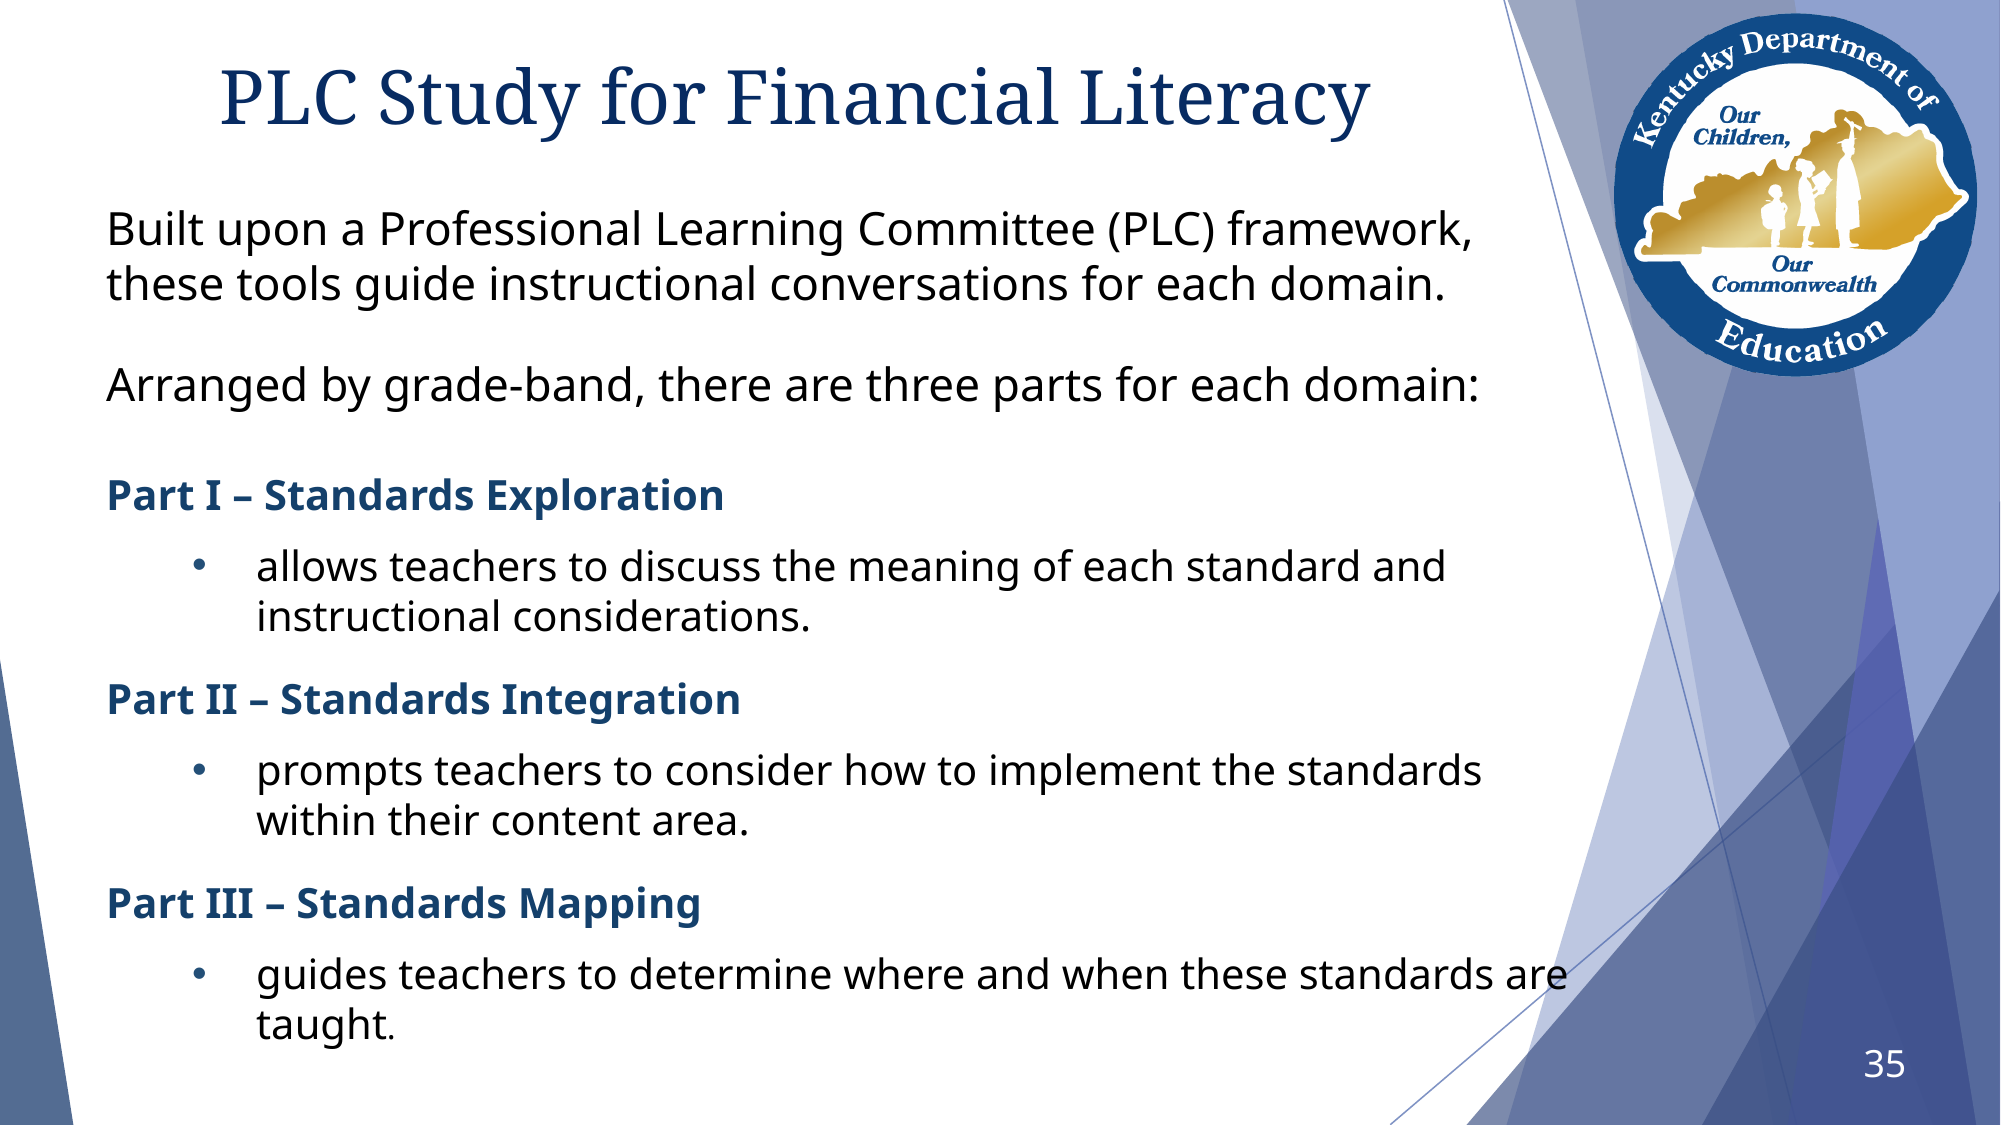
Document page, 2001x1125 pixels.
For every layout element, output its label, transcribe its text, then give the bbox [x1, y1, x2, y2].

title PLC Study for Financial Literacy [91, 42, 1502, 192]
list Built upon a Professional Learning Committee (PLC) framework, these tools guide instructional conversations for each domain. Arranged by grade-band, there are three parts for each domain: Part I – Standards Exploration allows teachers to discuss the meaning of each standard and instructional considerations. Part II – Standards Integration prompts teachers to consider how to implement the standards within their content area. Part III – Standards Mapping guides teachers to determine where and when these standards are taught. [91, 192, 1599, 1095]
picture [1598, 0, 1989, 390]
slide_number 35 [1809, 1035, 1922, 1096]
